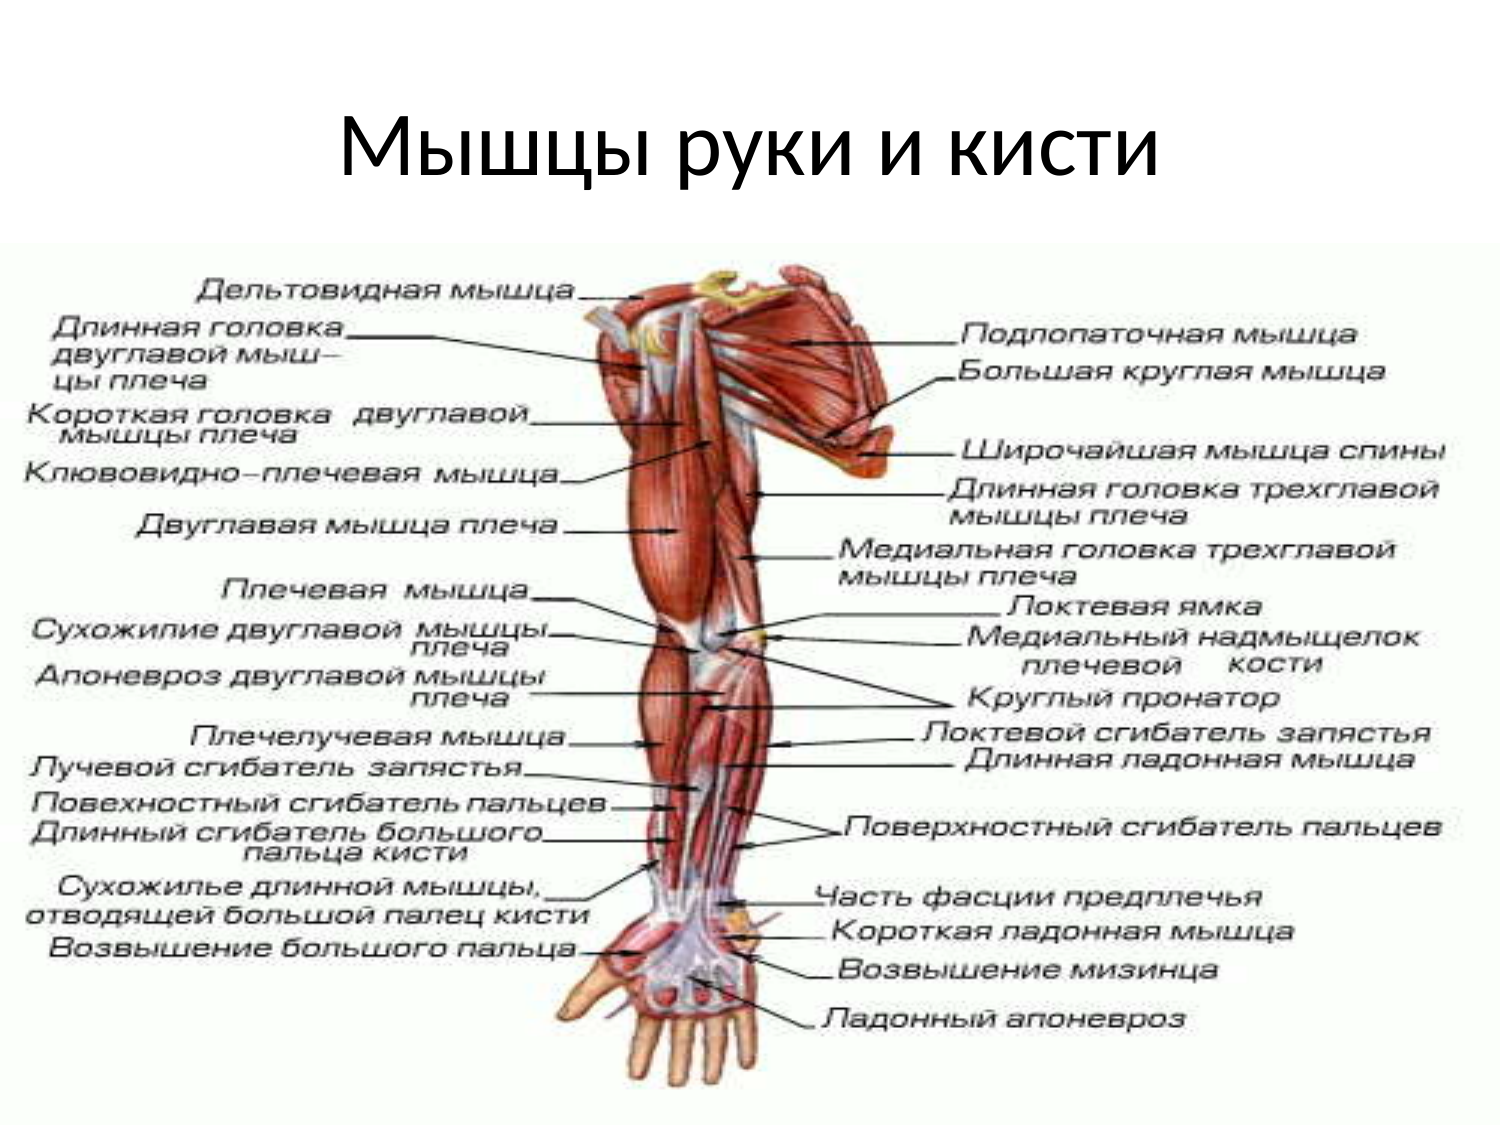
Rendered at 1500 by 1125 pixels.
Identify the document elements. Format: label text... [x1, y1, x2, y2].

title Мышцы руки и кисти [75, 45, 1425, 233]
picture [0, 243, 1500, 1125]
